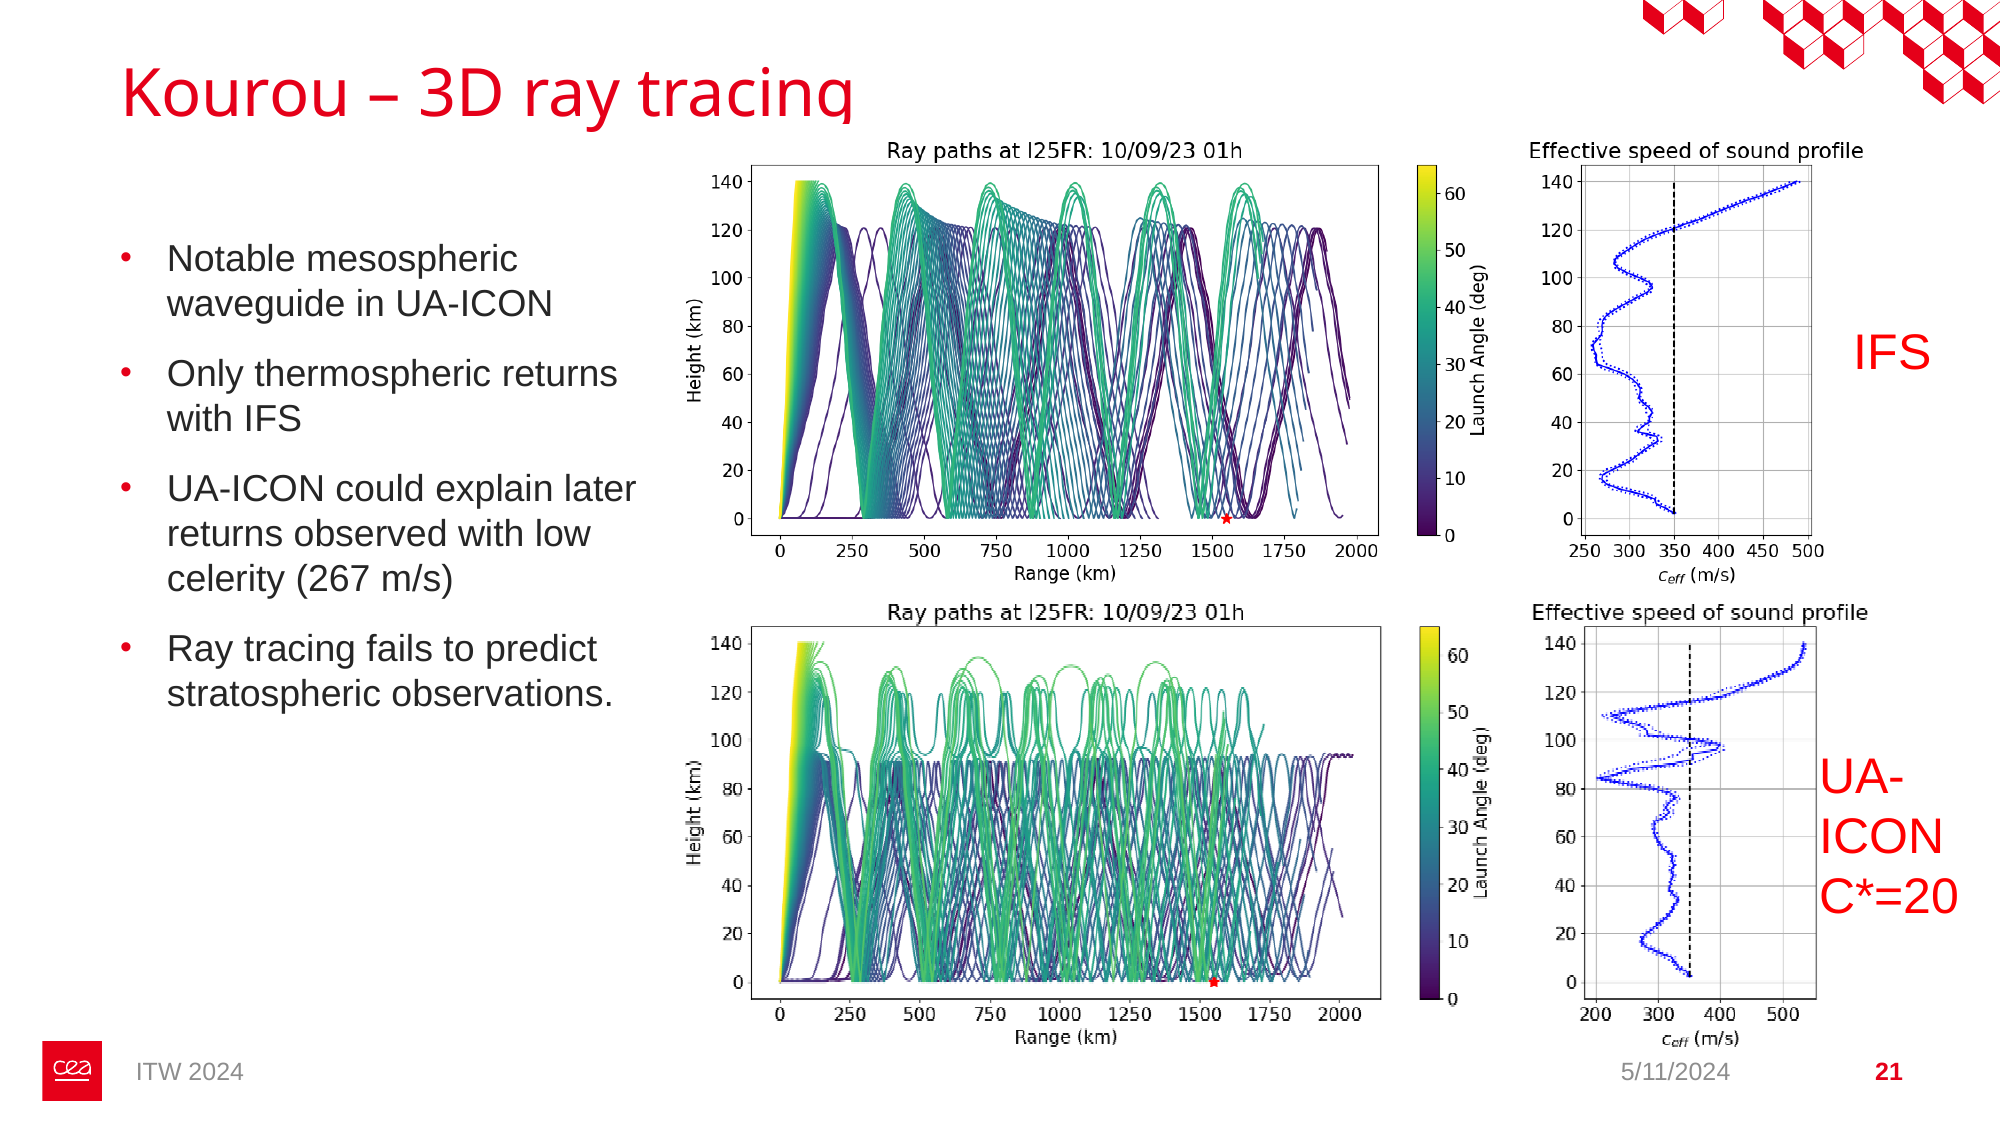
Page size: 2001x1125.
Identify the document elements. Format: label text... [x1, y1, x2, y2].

slide_number 21 [1804, 1040, 1919, 1101]
text_box UA-ICON C*=20 [1902, 736, 2000, 932]
footer ITW 2024 [120, 1040, 1571, 1101]
title Kourou – 3D ray tracing [120, 51, 1880, 195]
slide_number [1579, 1050, 1746, 1101]
picture [661, 124, 1880, 585]
list Notable mesospheric waveguide in UA-ICON Only thermospheric returns with IFS UA-ICON could explain later returns observed with low celerity (267 m/s) Ray tracing fails to predict stratospheric observations. [120, 226, 661, 970]
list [661, 584, 1902, 1050]
text_box IFS [1880, 312, 2000, 388]
